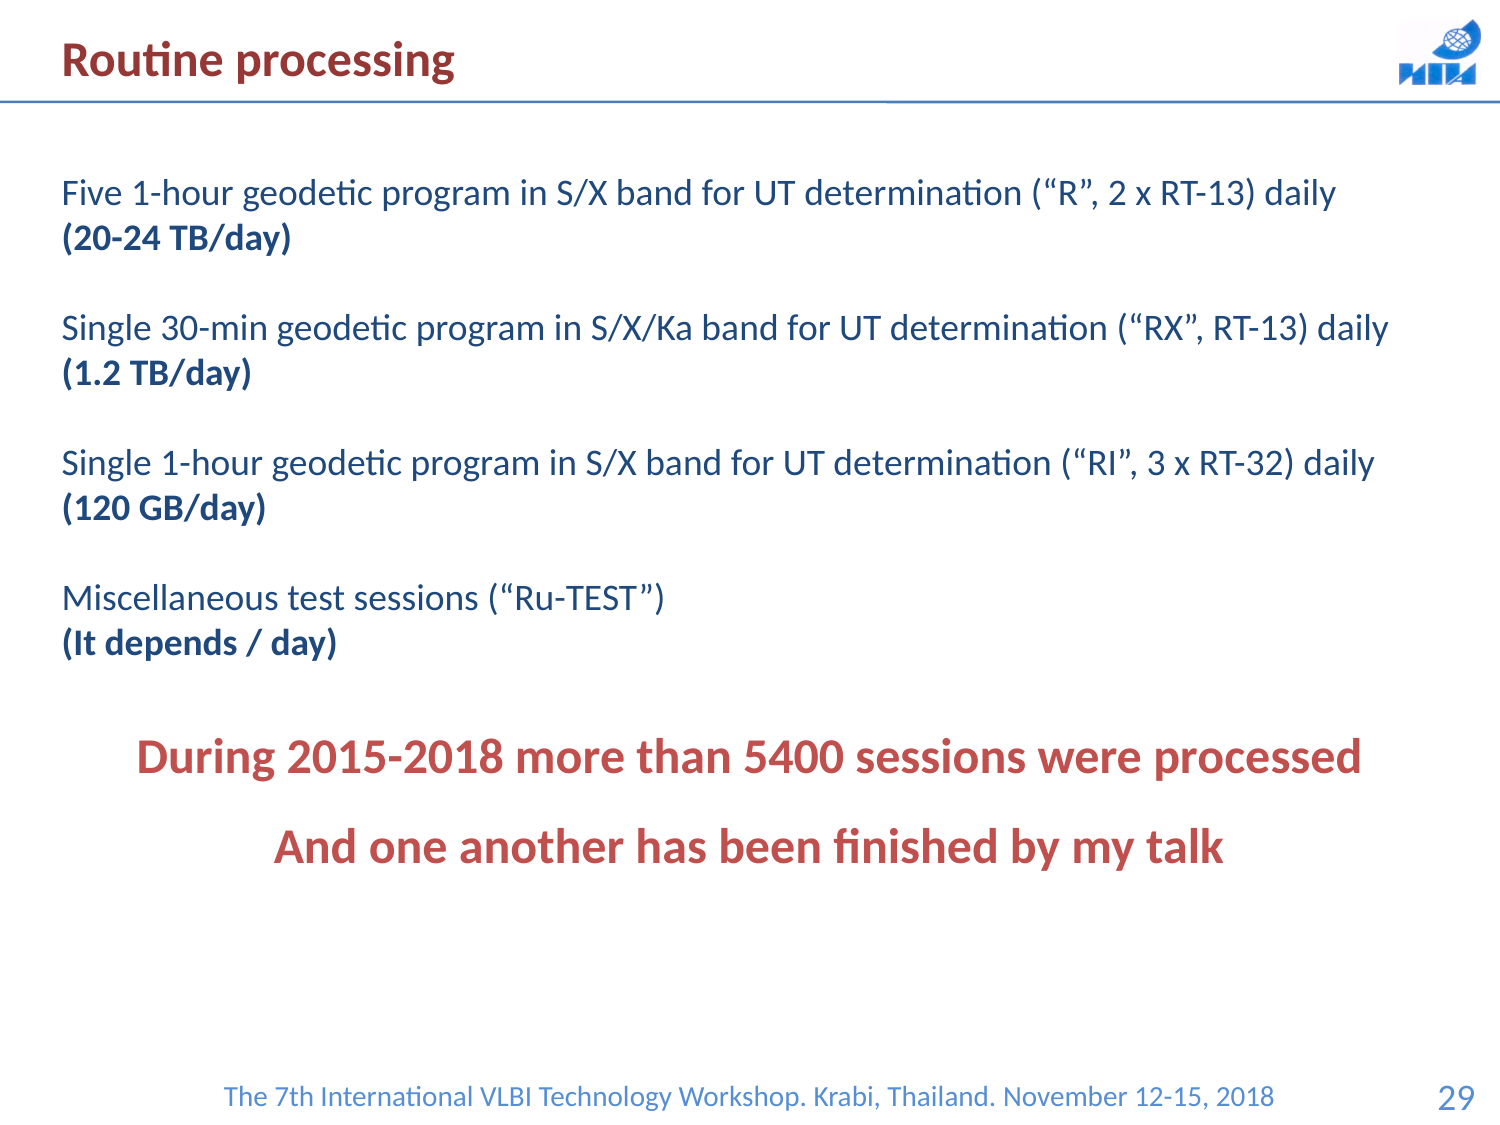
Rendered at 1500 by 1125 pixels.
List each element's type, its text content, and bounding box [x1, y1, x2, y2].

text_box Routine processing [46, 19, 1375, 94]
text_box During 2015-2018 more than 5400 sessions were processed [0, 715, 1500, 791]
text_box Five 1-hour geodetic program in S/X band for UT determination (“R”, 2 x RT-13) daily (20-24 TB/day) Single 30-min geodetic program in S/X/Ka band for UT determination (“RX”, RT-13) daily (1.2 TB/day) Single 1-hour geodetic program in S/X band for UT determination (“RI”, 3 x RT-32) daily (120 GB/day) Miscellaneous test sessions (“Ru-TEST”) (It depends / day) [46, 160, 1500, 671]
picture [1399, 19, 1481, 85]
text_box And one another has been finished by my talk [0, 805, 1499, 881]
